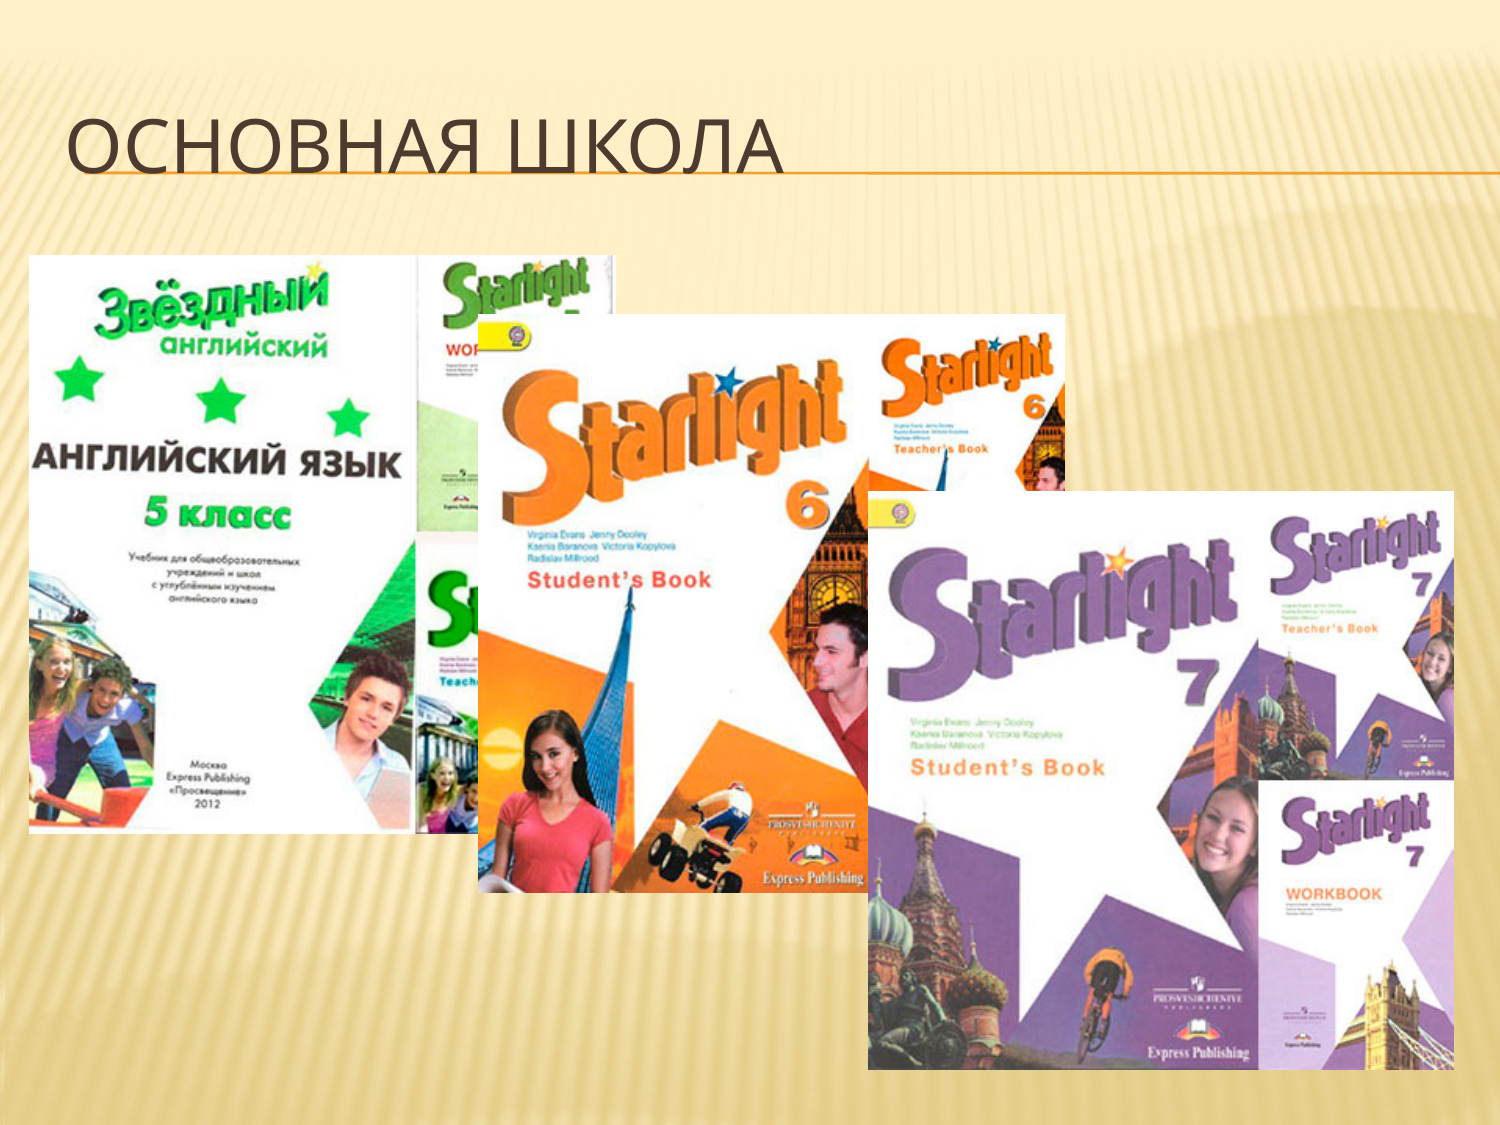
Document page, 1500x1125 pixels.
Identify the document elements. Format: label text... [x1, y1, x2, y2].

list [29, 254, 616, 834]
picture [477, 314, 1455, 1070]
title Основная школа [50, 75, 1475, 213]
